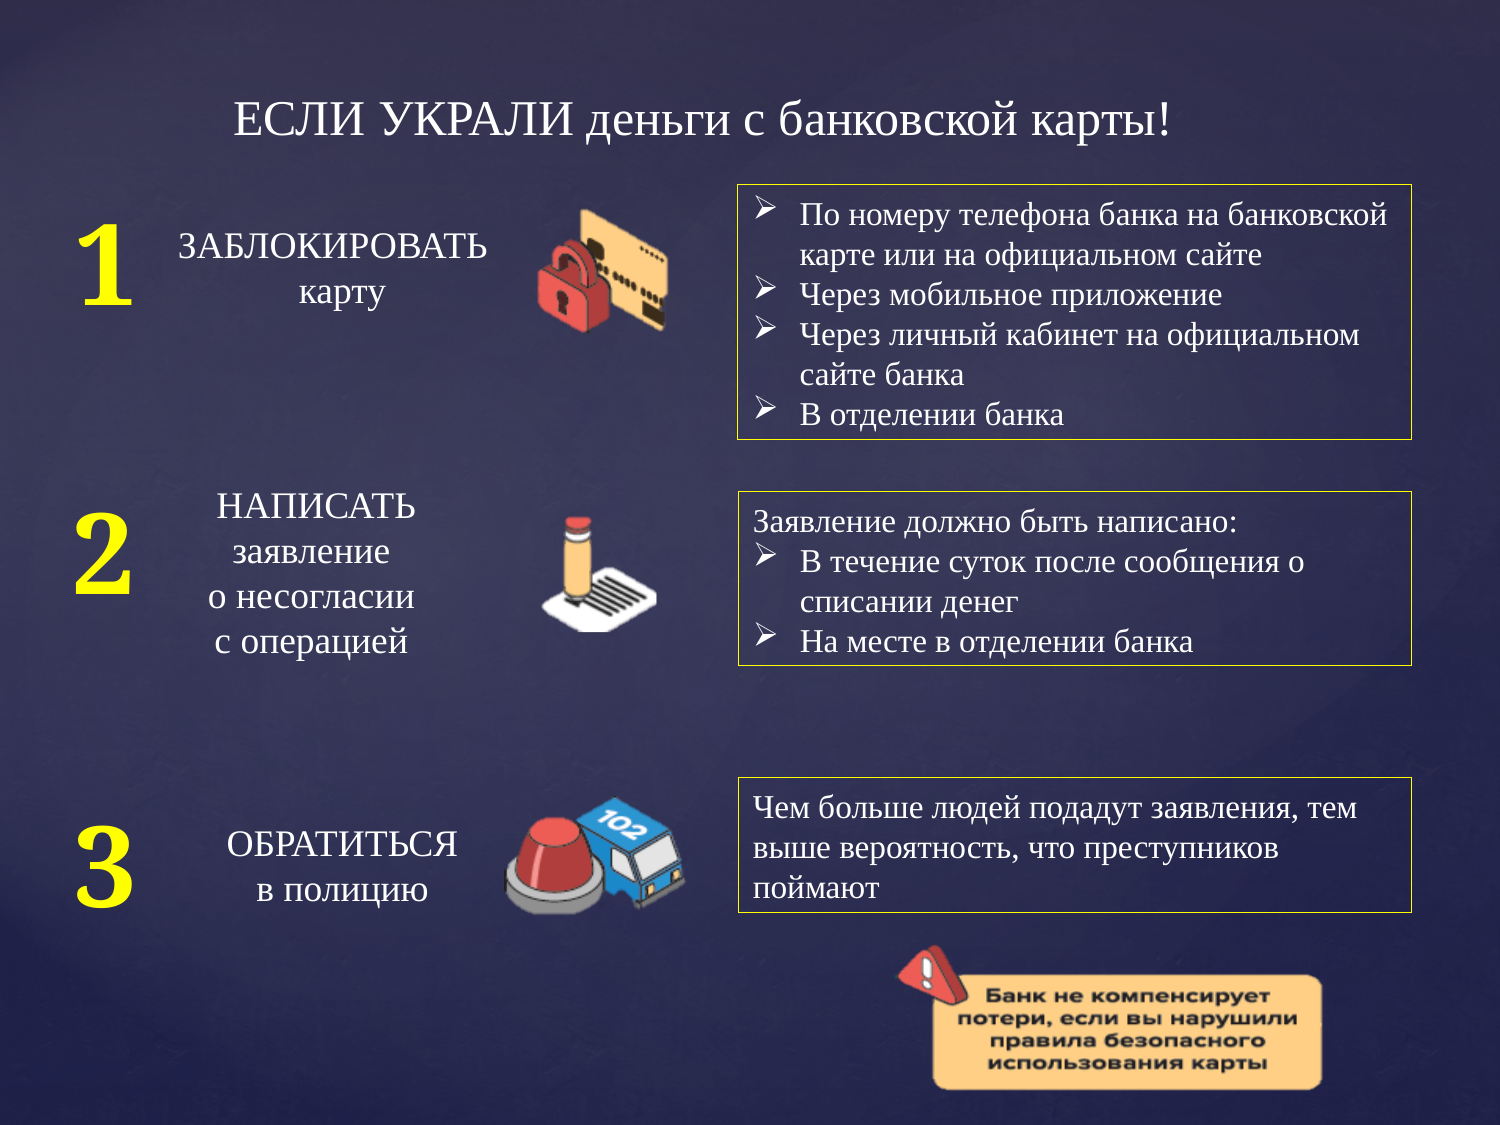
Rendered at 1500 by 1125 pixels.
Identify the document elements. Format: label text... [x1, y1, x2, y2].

text_box По номеру телефона банка на банковской карте или на официальном сайте Через мобильное приложение Через личный кабинет на официальном сайте банка В отделении банка [737, 184, 1412, 440]
text_box Заявление должно быть написано: В течение суток после сообщения о списании денег На месте в отделении банка [738, 491, 1412, 666]
text_box ЗАБЛОКИРОВАТЬ карту [153, 213, 526, 319]
picture [891, 942, 1333, 1105]
picture [503, 795, 691, 930]
text_box ОБРАТИТЬСЯ в полицию [194, 811, 491, 917]
picture [529, 505, 665, 639]
text_box Чем больше людей подадут заявления, тем выше вероятность, что преступников поймают [738, 777, 1412, 913]
picture [536, 195, 685, 338]
text_box 1 [59, 185, 153, 336]
text_box ЕСЛИ УКРАЛИ деньги с банковской карты! [218, 78, 1258, 153]
text_box НАПИСАТЬ заявление о несогласии с операцией [168, 473, 464, 669]
text_box 2 [57, 474, 151, 625]
text_box 3 [59, 787, 153, 937]
